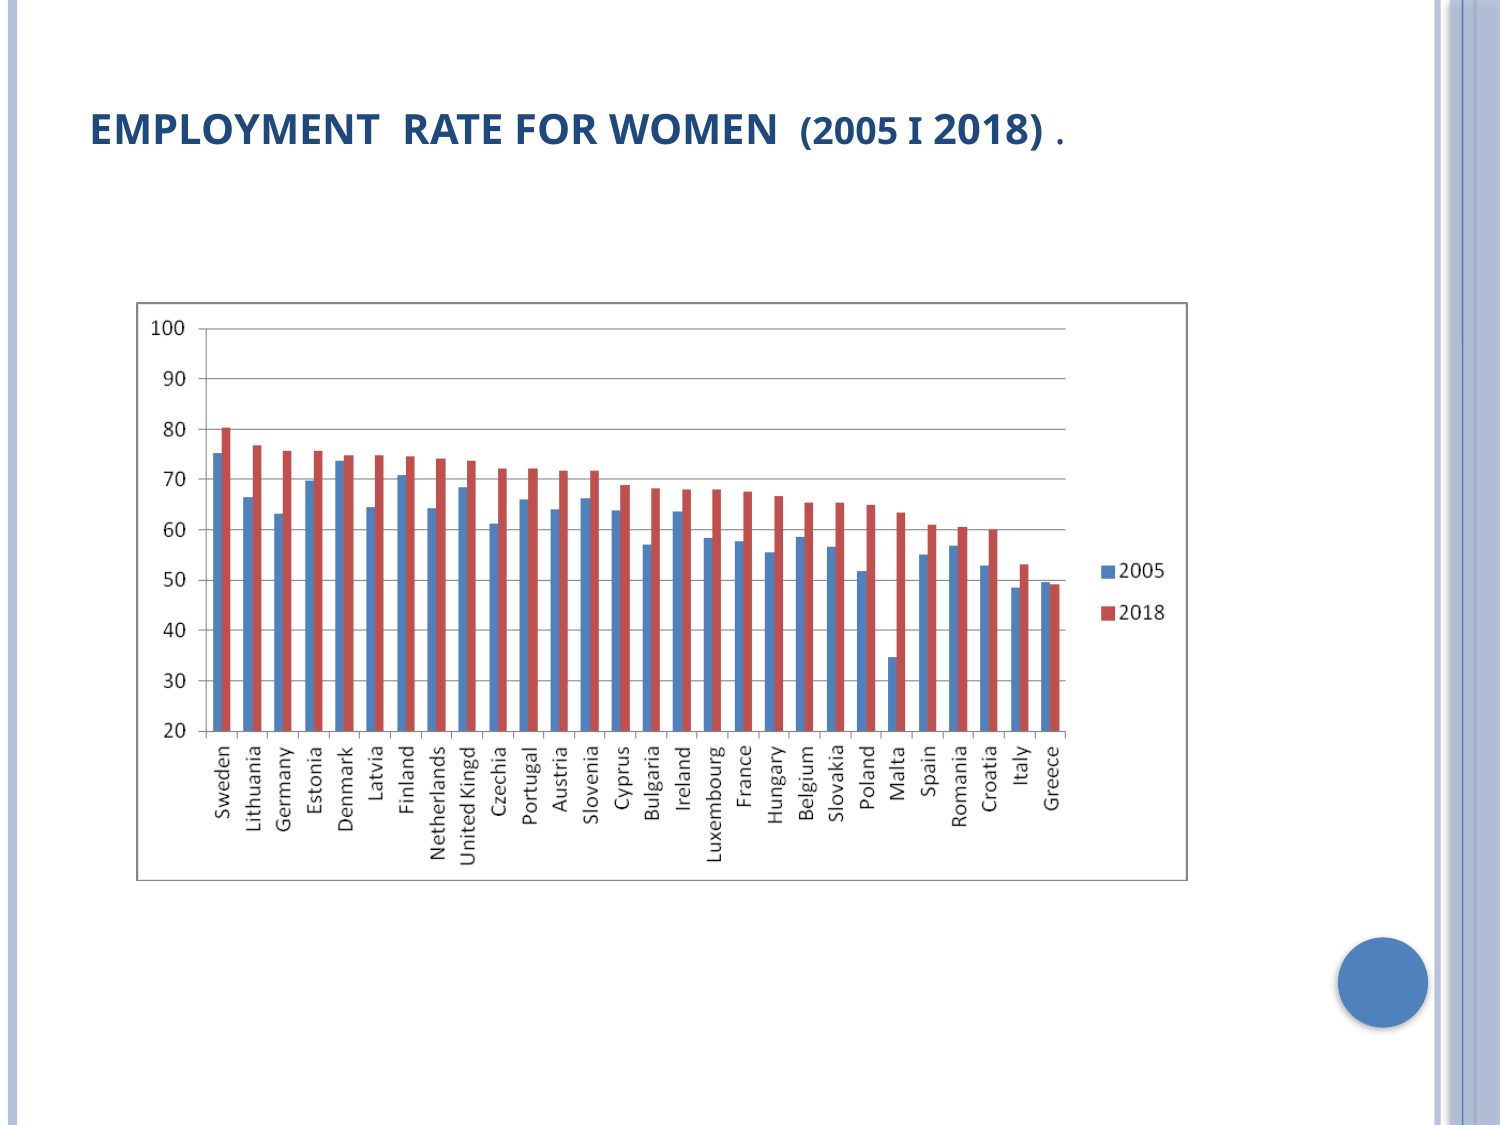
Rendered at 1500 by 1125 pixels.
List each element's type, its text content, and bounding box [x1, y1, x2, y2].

picture [135, 302, 1188, 882]
title Employment rate for women (2005 i 2018) . [75, 45, 1300, 161]
